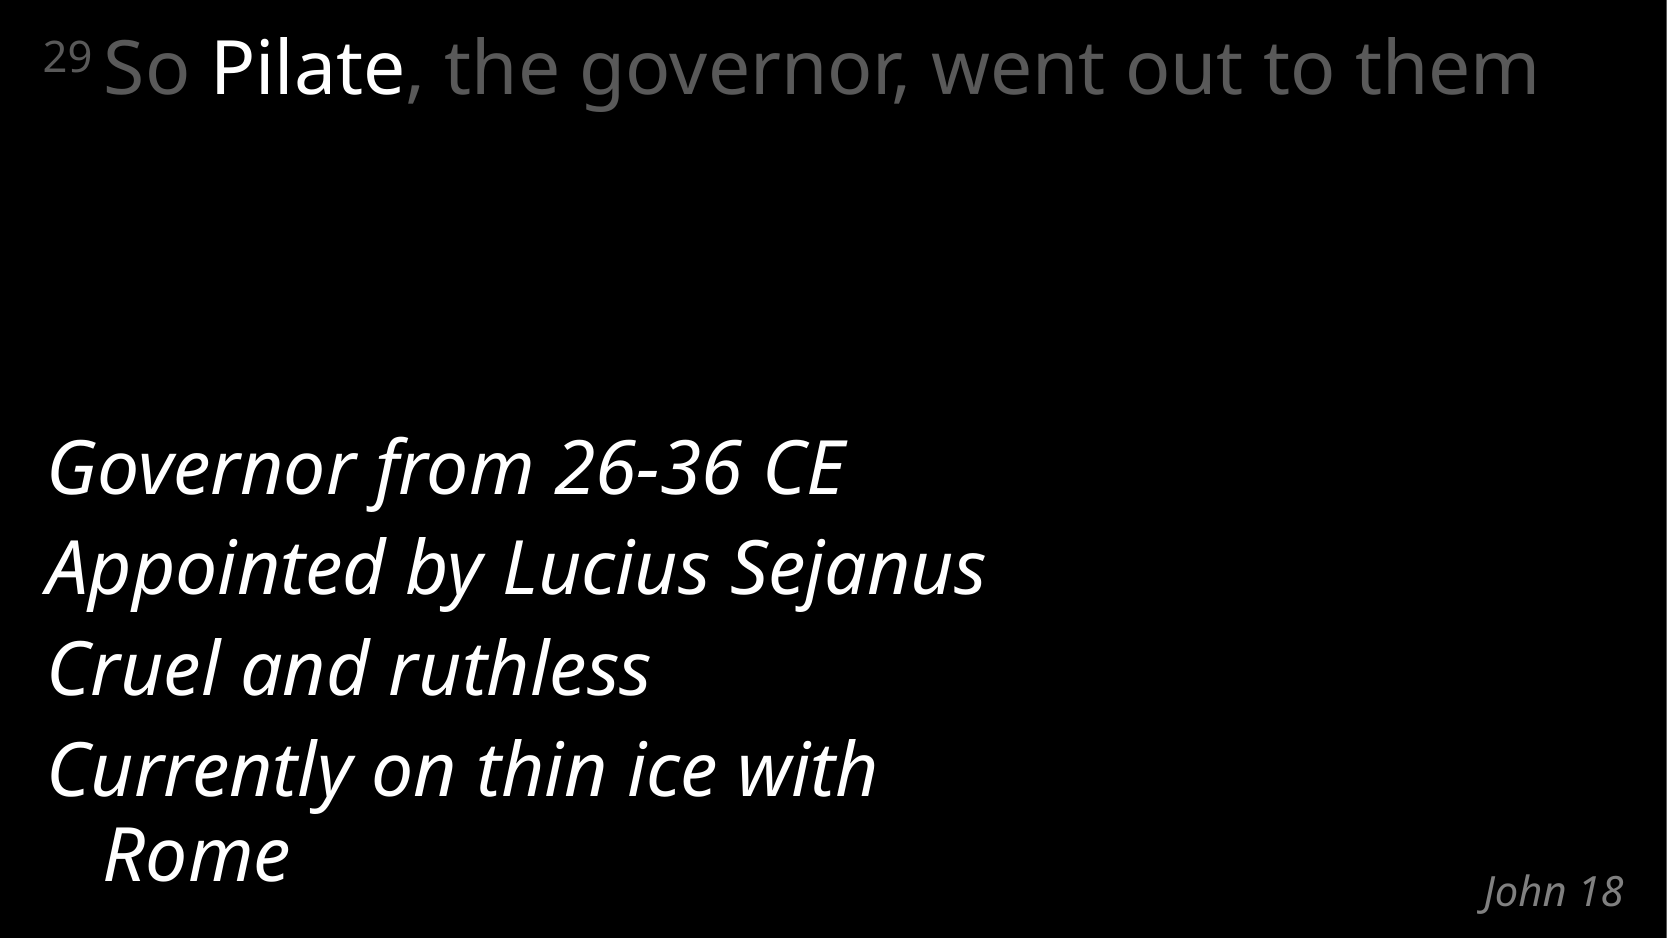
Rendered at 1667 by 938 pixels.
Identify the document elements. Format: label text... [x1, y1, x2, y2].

text_box Governor from 26-36 CE Appointed by Lucius Sejanus Cruel and ruthless Currently on thin ice with Rome [31, 418, 1021, 832]
title John 18 [1058, 834, 1640, 923]
list 29 So Pilate, the governor, went out to them [27, 18, 1640, 813]
